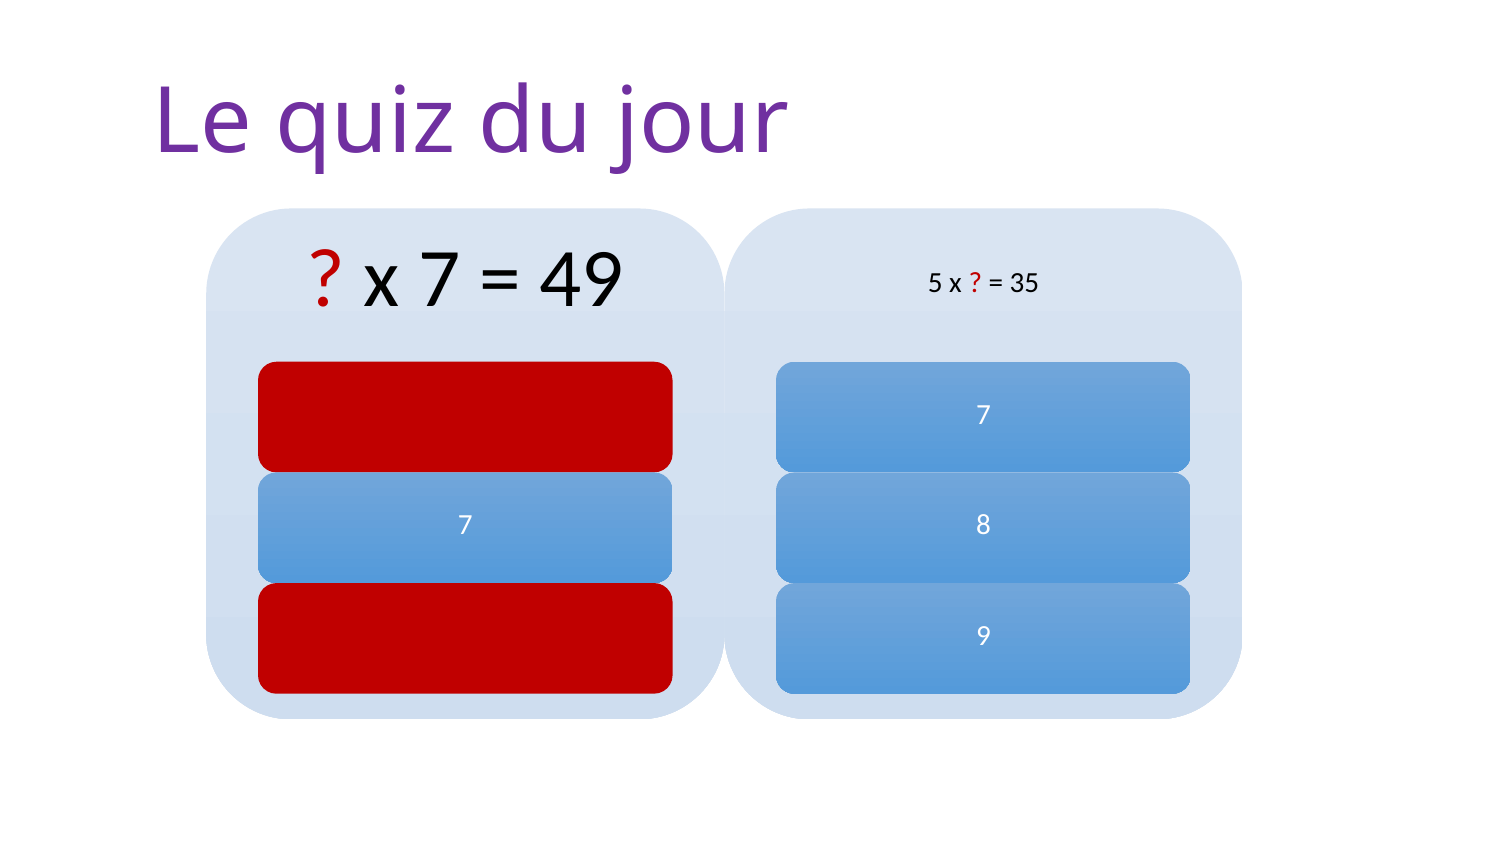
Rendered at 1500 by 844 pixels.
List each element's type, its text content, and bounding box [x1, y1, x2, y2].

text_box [206, 208, 1243, 720]
text_box Le quiz du jour [137, 66, 1052, 222]
